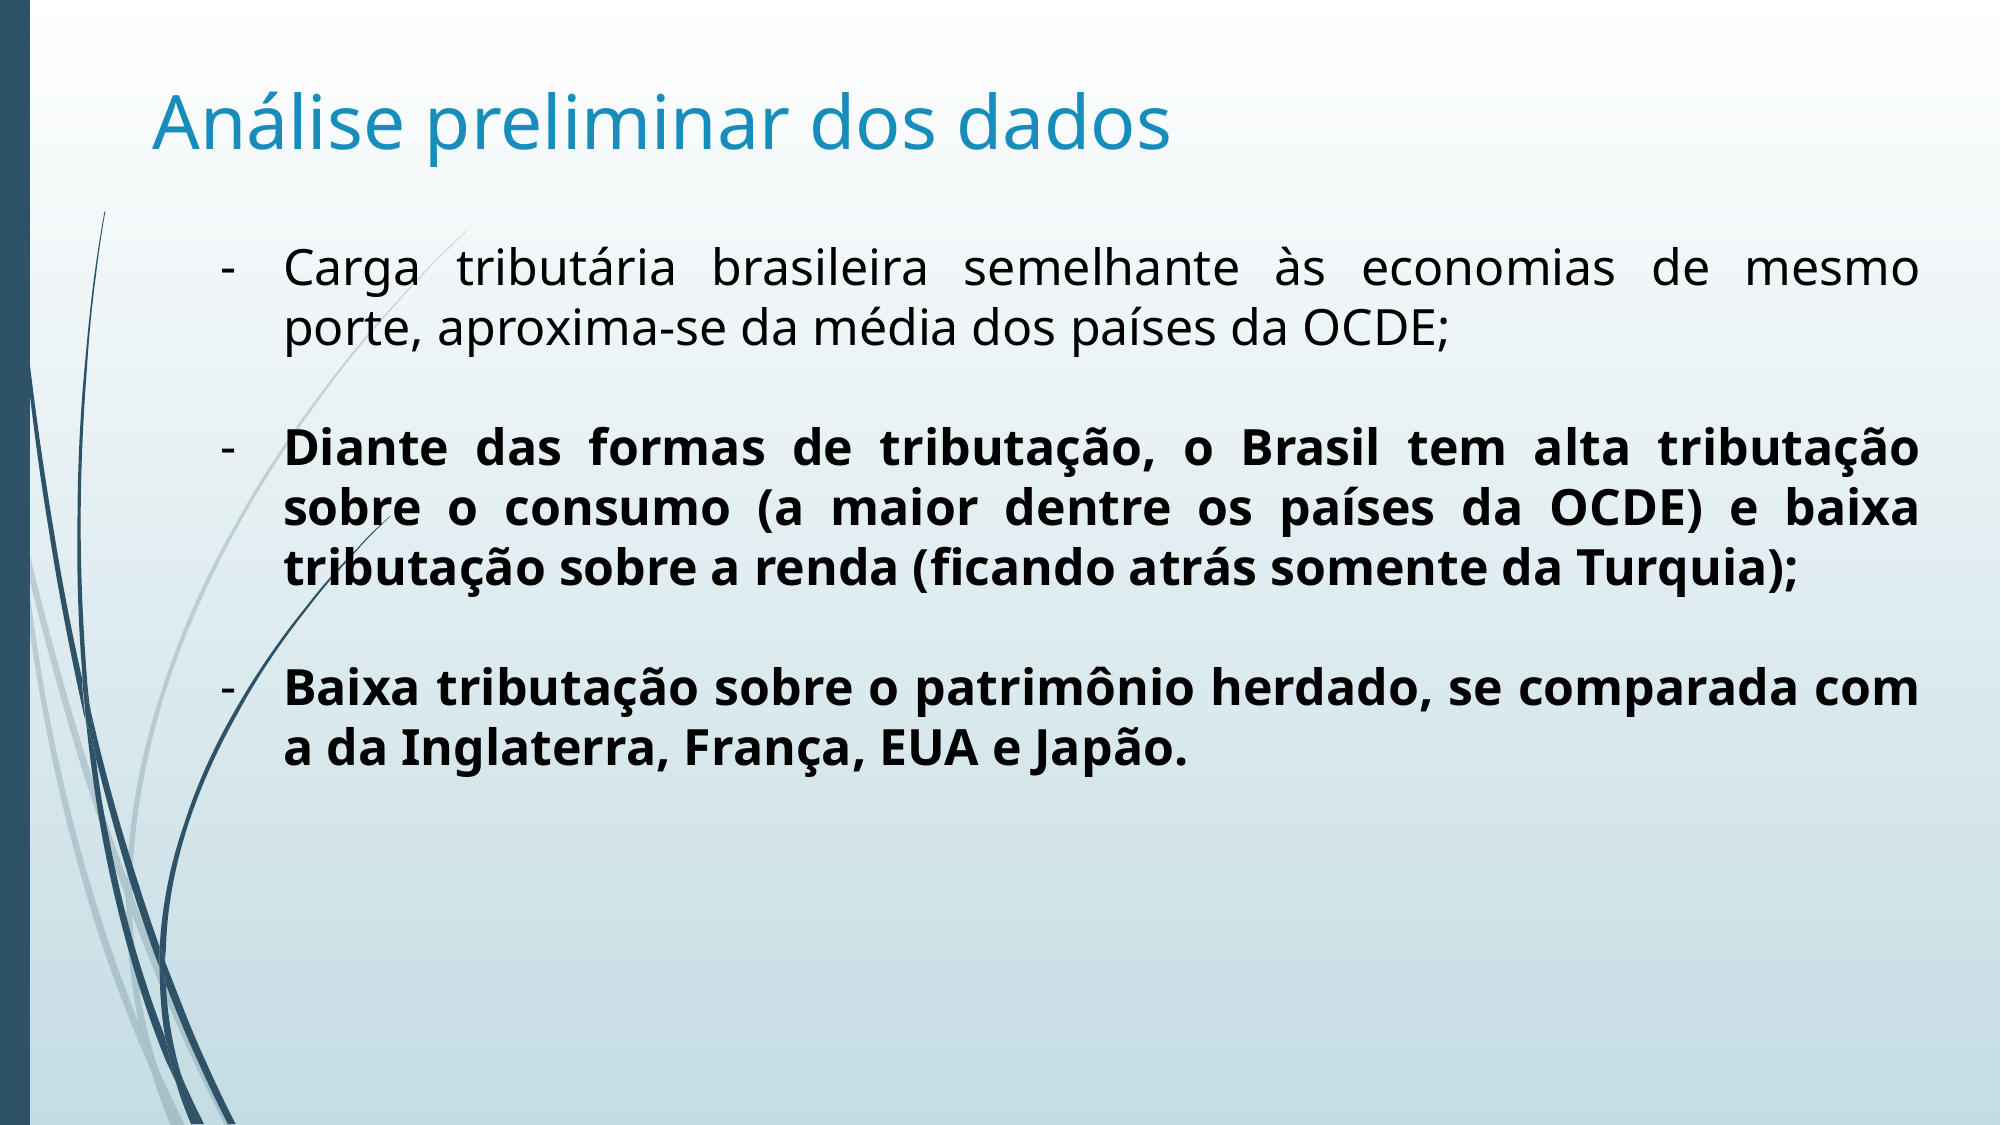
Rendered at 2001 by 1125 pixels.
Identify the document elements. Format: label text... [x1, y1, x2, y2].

text_box Carga tributária brasileira semelhante às economias de mesmo porte, aproxima-se da média dos países da OCDE; Diante das formas de tributação, o Brasil tem alta tributação sobre o consumo (a maior dentre os países da OCDE) e baixa tributação sobre a renda (ficando atrás somente da Turquia); Baixa tributação sobre o patrimônio herdado, se comparada com a da Inglaterra, França, EUA e Japão. [193, 220, 1937, 1044]
title Análise preliminar dos dados [137, 59, 1863, 162]
